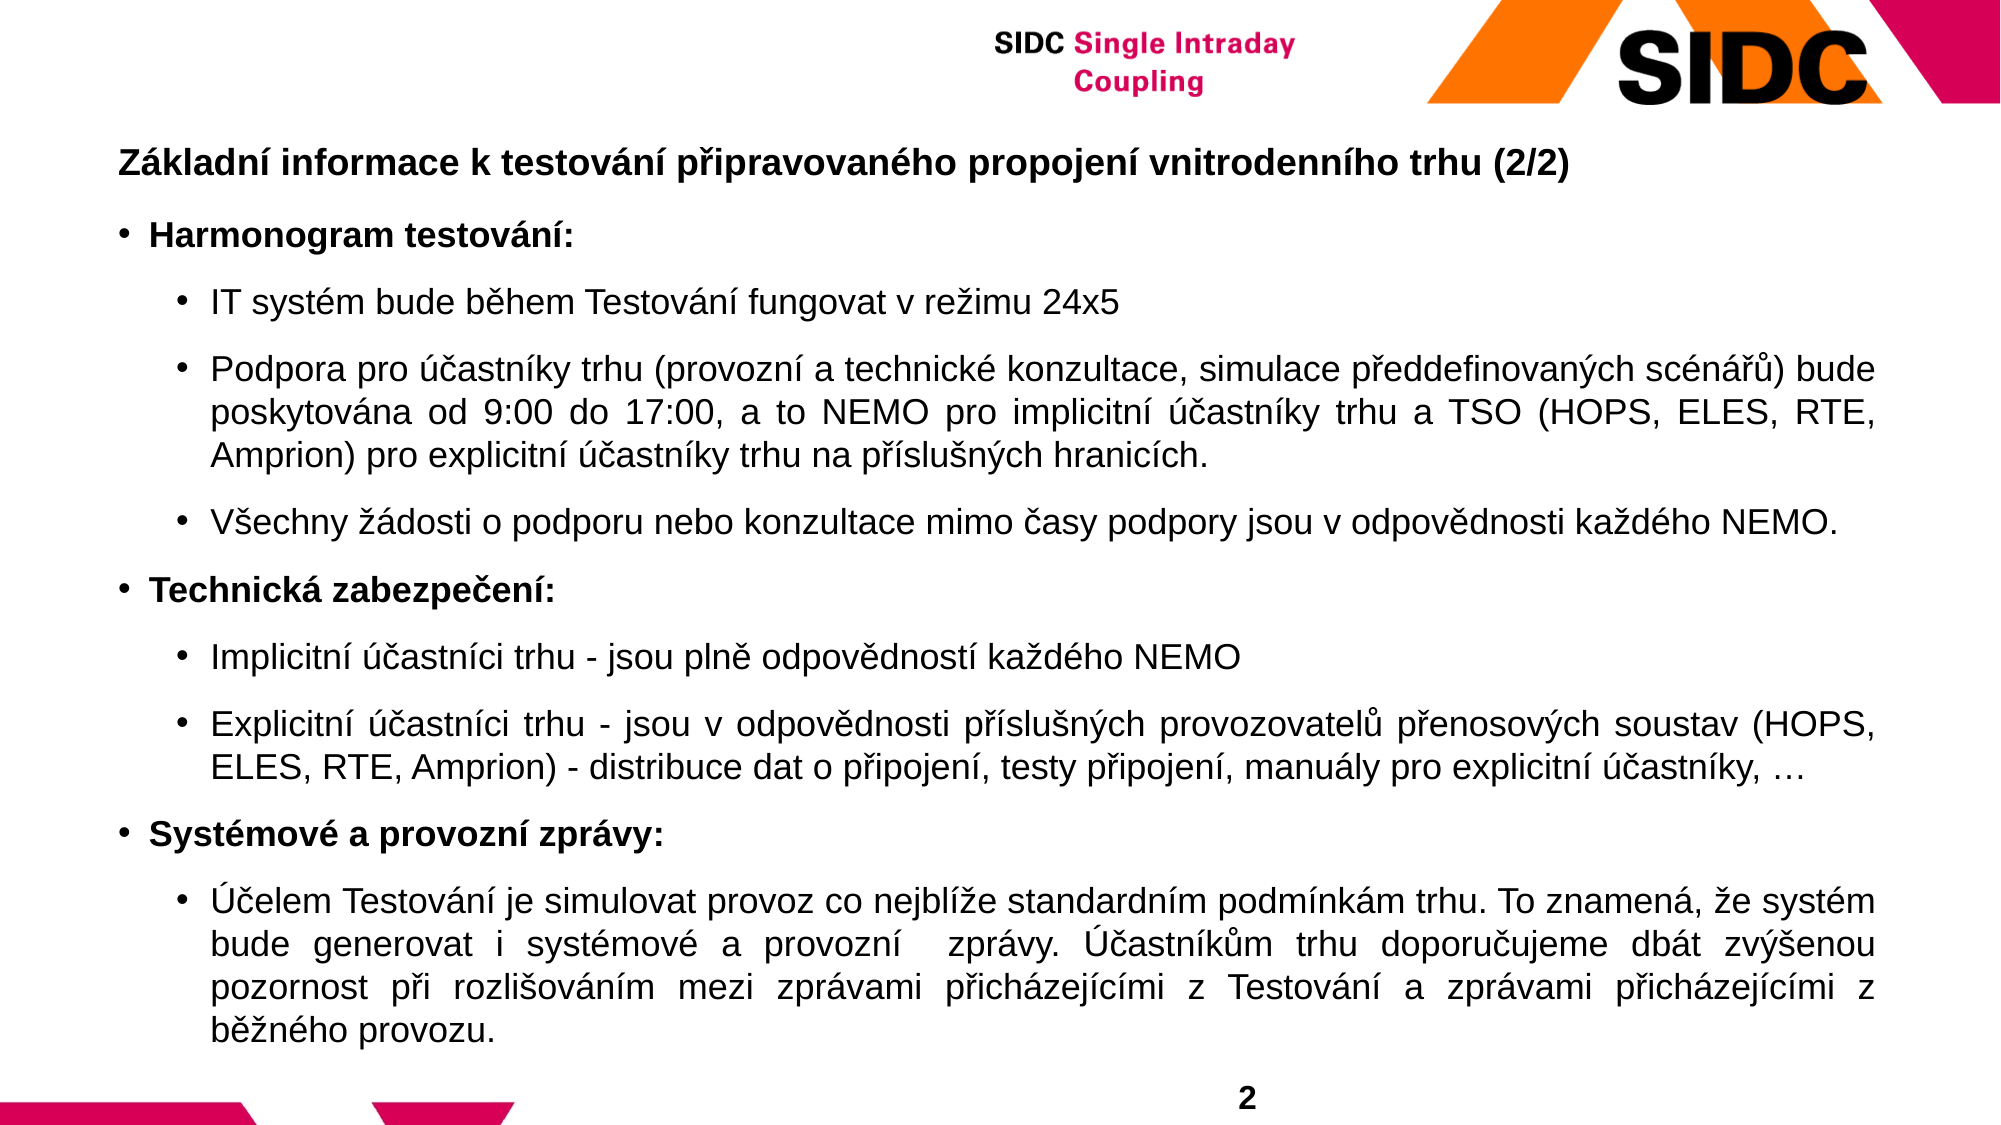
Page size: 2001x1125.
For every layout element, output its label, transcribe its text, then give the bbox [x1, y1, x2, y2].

list Harmonogram testování: IT systém bude během Testování fungovat v režimu 24x5 Podpora pro účastníky trhu (provozní a technické konzultace, simulace předdefinovaných scénářů) bude poskytována od 9:00 do 17:00, a to NEMO pro implicitní účastníky trhu a TSO (HOPS, ELES, RTE, Amprion) pro explicitní účastníky trhu na příslušných hranicích. Všechny žádosti o podporu nebo konzultace mimo časy podpory jsou v odpovědnosti každého NEMO. Technická zabezpečení: Implicitní účastníci trhu - jsou plně odpovědností každého NEMO Explicitní účastníci trhu - jsou v odpovědnosti příslušných provozovatelů přenosových soustav (HOPS, ELES, RTE, Amprion) - distribuce dat o připojení, testy připojení, manuály pro explicitní účastníky, … Systémové a provozní zprávy: Účelem Testování je simulovat provoz co nejblíže standardním podmínkám trhu. To znamená, že systém bude generovat i systémové a provozní zprávy. Účastníkům trhu doporučujeme dbát zvýšenou pozornost při rozlišováním mezi zprávami přicházejícími z Testování a zprávami přicházejícími z běžného provozu. [118, 211, 1878, 1052]
picture [994, 0, 2001, 107]
title Základní informace k testování připravovaného propojení vnitrodenního trhu (2/2) [118, 138, 1878, 211]
slide_number 2 [1238, 1076, 1364, 1117]
picture [0, 1100, 533, 1125]
